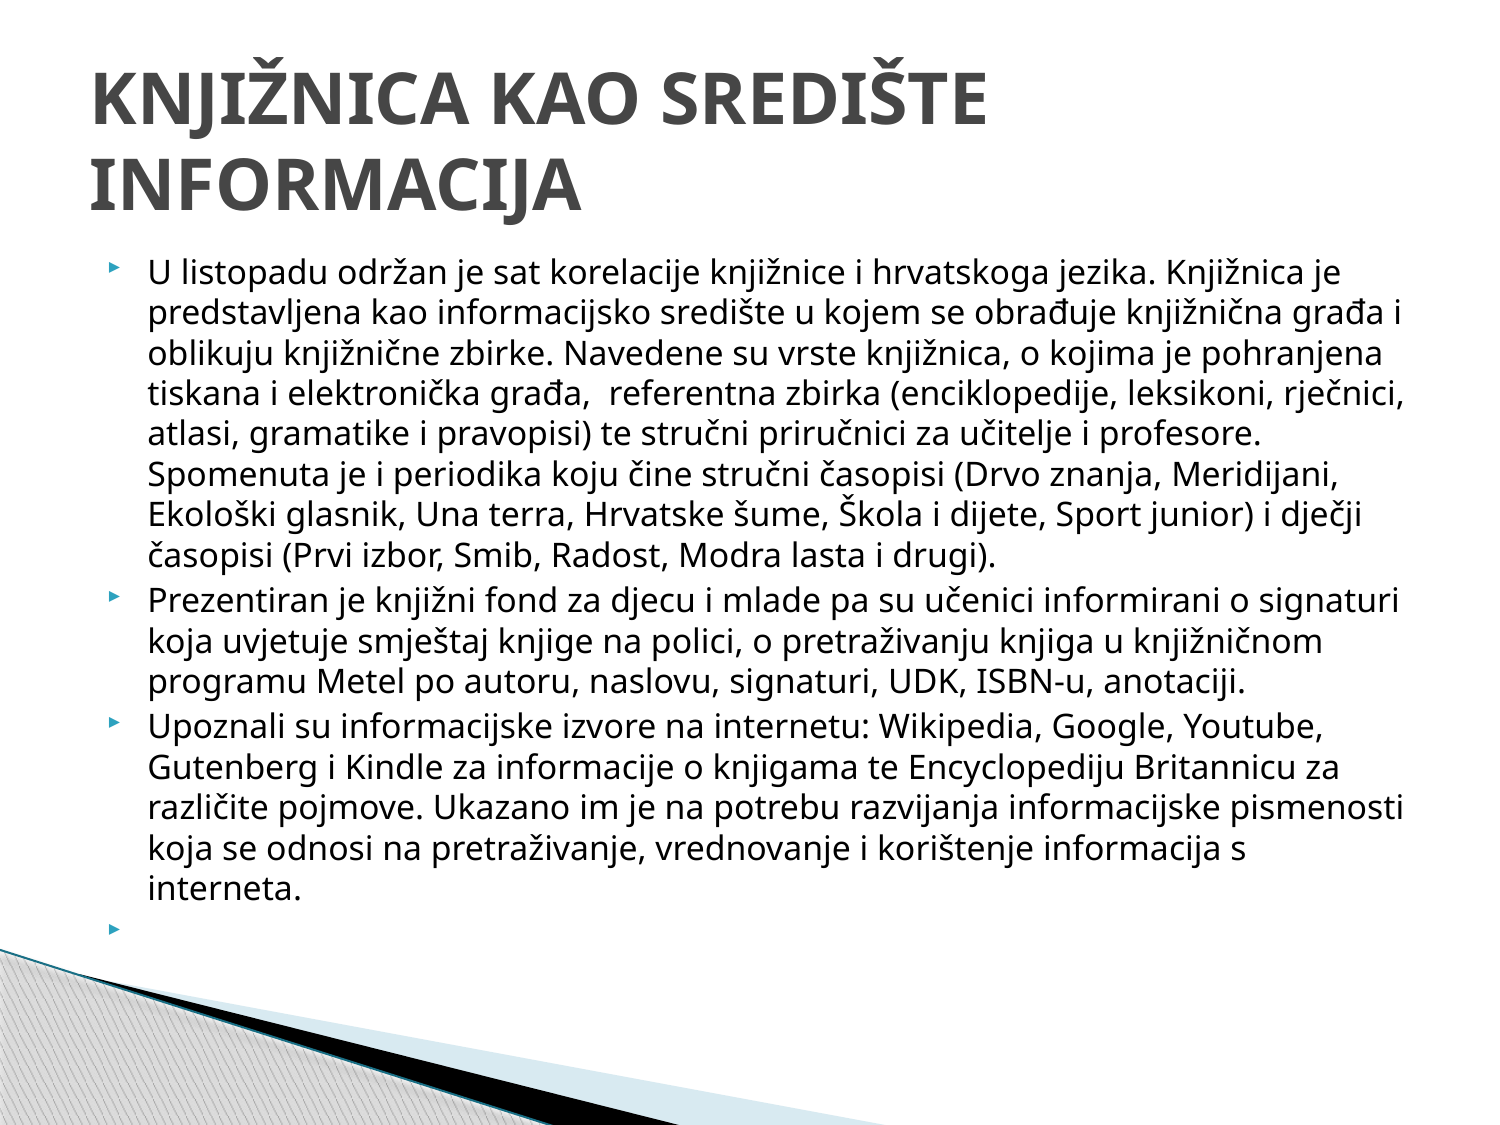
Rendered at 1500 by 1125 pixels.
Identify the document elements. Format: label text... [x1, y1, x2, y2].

title KNJIŽNICA KAO SREDIŠTE INFORMACIJA [75, 45, 1425, 233]
list U listopadu održan je sat korelacije knjižnice i hrvatskoga jezika. Knjižnica je predstavljena kao informacijsko središte u kojem se obrađuje knjižnična građa i oblikuju knjižnične zbirke. Navedene su vrste knjižnica, o kojima je pohranjena tiskana i elektronička građa, referentna zbirka (enciklopedije, leksikoni, rječnici, atlasi, gramatike i pravopisi) te stručni priručnici za učitelje i profesore. Spomenuta je i periodika koju čine stručni časopisi (Drvo znanja, Meridijani, Ekološki glasnik, Una terra, Hrvatske šume, Škola i dijete, Sport junior) i dječji časopisi (Prvi izbor, Smib, Radost, Modra lasta i drugi). Prezentiran je knjižni fond za djecu i mlade pa su učenici informirani o signaturi koja uvjetuje smještaj knjige na polici, o pretraživanju knjiga u knjižničnom programu Metel po autoru, naslovu, signaturi, UDK, ISBN-u, anotaciji. Upoznali su informacijske izvore na internetu: Wikipedia, Google, Youtube, Gutenberg i Kindle za informacije o knjigama te Encyclopediju Britannicu za različite pojmove. Ukazano im je na potrebu razvijanja informacijske pismenosti koja se odnosi na pretraživanje, vrednovanje i korištenje informacija s interneta. [75, 243, 1425, 986]
